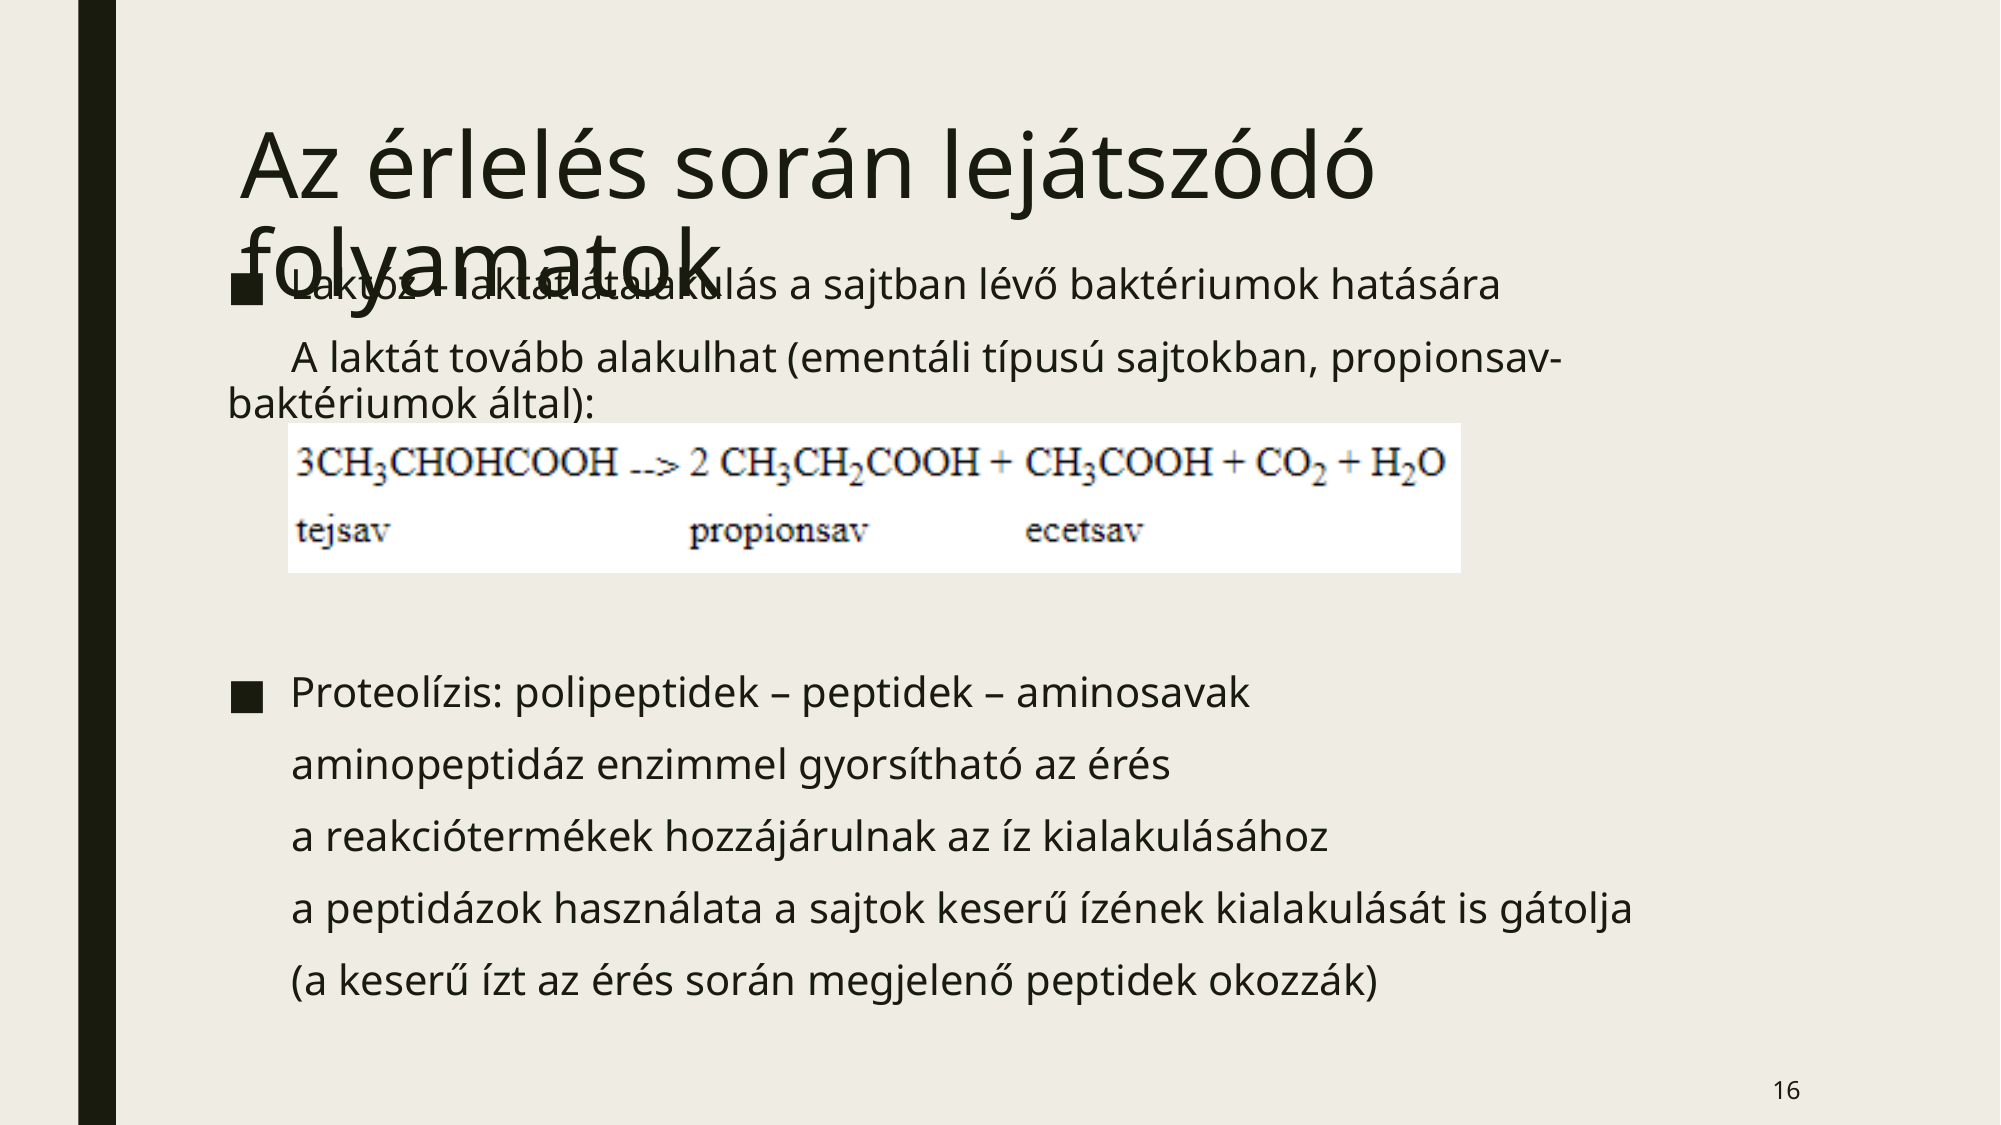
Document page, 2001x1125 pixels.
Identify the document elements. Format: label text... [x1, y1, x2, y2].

slide_number 16 [1553, 1058, 1816, 1125]
title Az érlelés során lejátszódó folyamatok [225, 112, 1800, 255]
picture [288, 423, 1461, 573]
list Laktóz – laktát átalakulás a sajtban lévő baktériumok hatására A laktát tovább alakulhat (ementáli típusú sajtokban, propionsav-baktériumok által): Proteolízis: polipeptidek – peptidek – aminosavak aminopeptidáz enzimmel gyorsítható az érés a reakciótermékek hozzájárulnak az íz kialakulásához a peptidázok használata a sajtok keserű ízének kialakulását is gátolja (a keserű ízt az érés során megjelenő peptidek okozzák) [212, 254, 1788, 1037]
